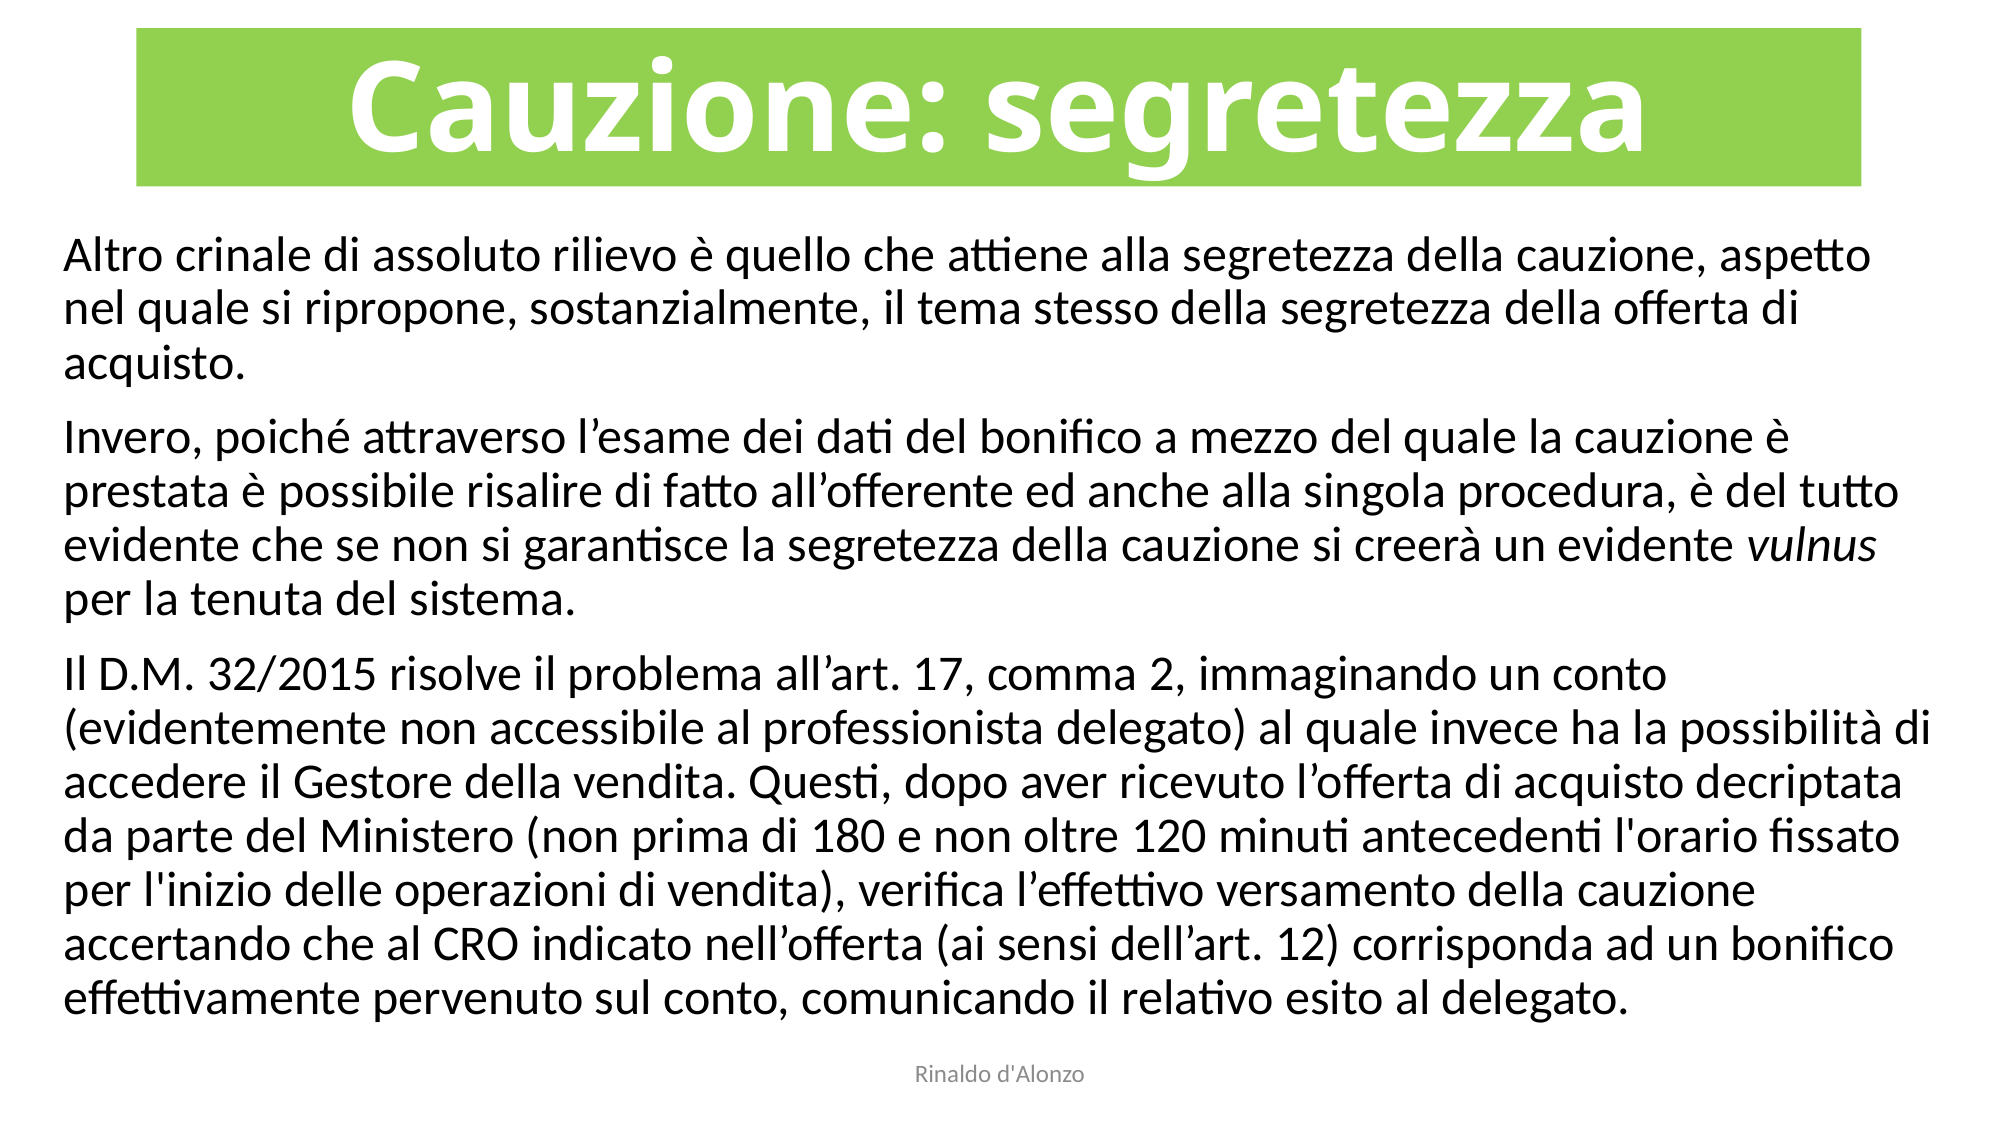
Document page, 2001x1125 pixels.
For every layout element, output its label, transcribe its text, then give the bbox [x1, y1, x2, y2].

title Cauzione: segretezza [136, 28, 1862, 187]
list Altro crinale di assoluto rilievo è quello che attiene alla segretezza della cauzione, aspetto nel quale si ripropone, sostanzialmente, il tema stesso della segretezza della offerta di acquisto. Invero, poiché attraverso l’esame dei dati del bonifico a mezzo del quale la cauzione è prestata è possibile risalire di fatto all’offerente ed anche alla singola procedura, è del tutto evidente che se non si garantisce la segretezza della cauzione si creerà un evidente vulnus per la tenuta del sistema. Il D.M. 32/2015 risolve il problema all’art. 17, comma 2, immaginando un conto (evidentemente non accessibile al professionista delegato) al quale invece ha la possibilità di accedere il Gestore della vendita. Questi, dopo aver ricevuto l’offerta di acquisto decriptata da parte del Ministero (non prima di 180 e non oltre 120 minuti antecedenti l'orario fissato per l'inizio delle operazioni di vendita), verifica l’effettivo versamento della cauzione accertando che al CRO indicato nell’offerta (ai sensi dell’art. 12) corrisponda ad un bonifico effettivamente pervenuto sul conto, comunicando il relativo esito al delegato. [48, 220, 1952, 1073]
footer Rinaldo d'Alonzo [662, 1042, 1338, 1103]
